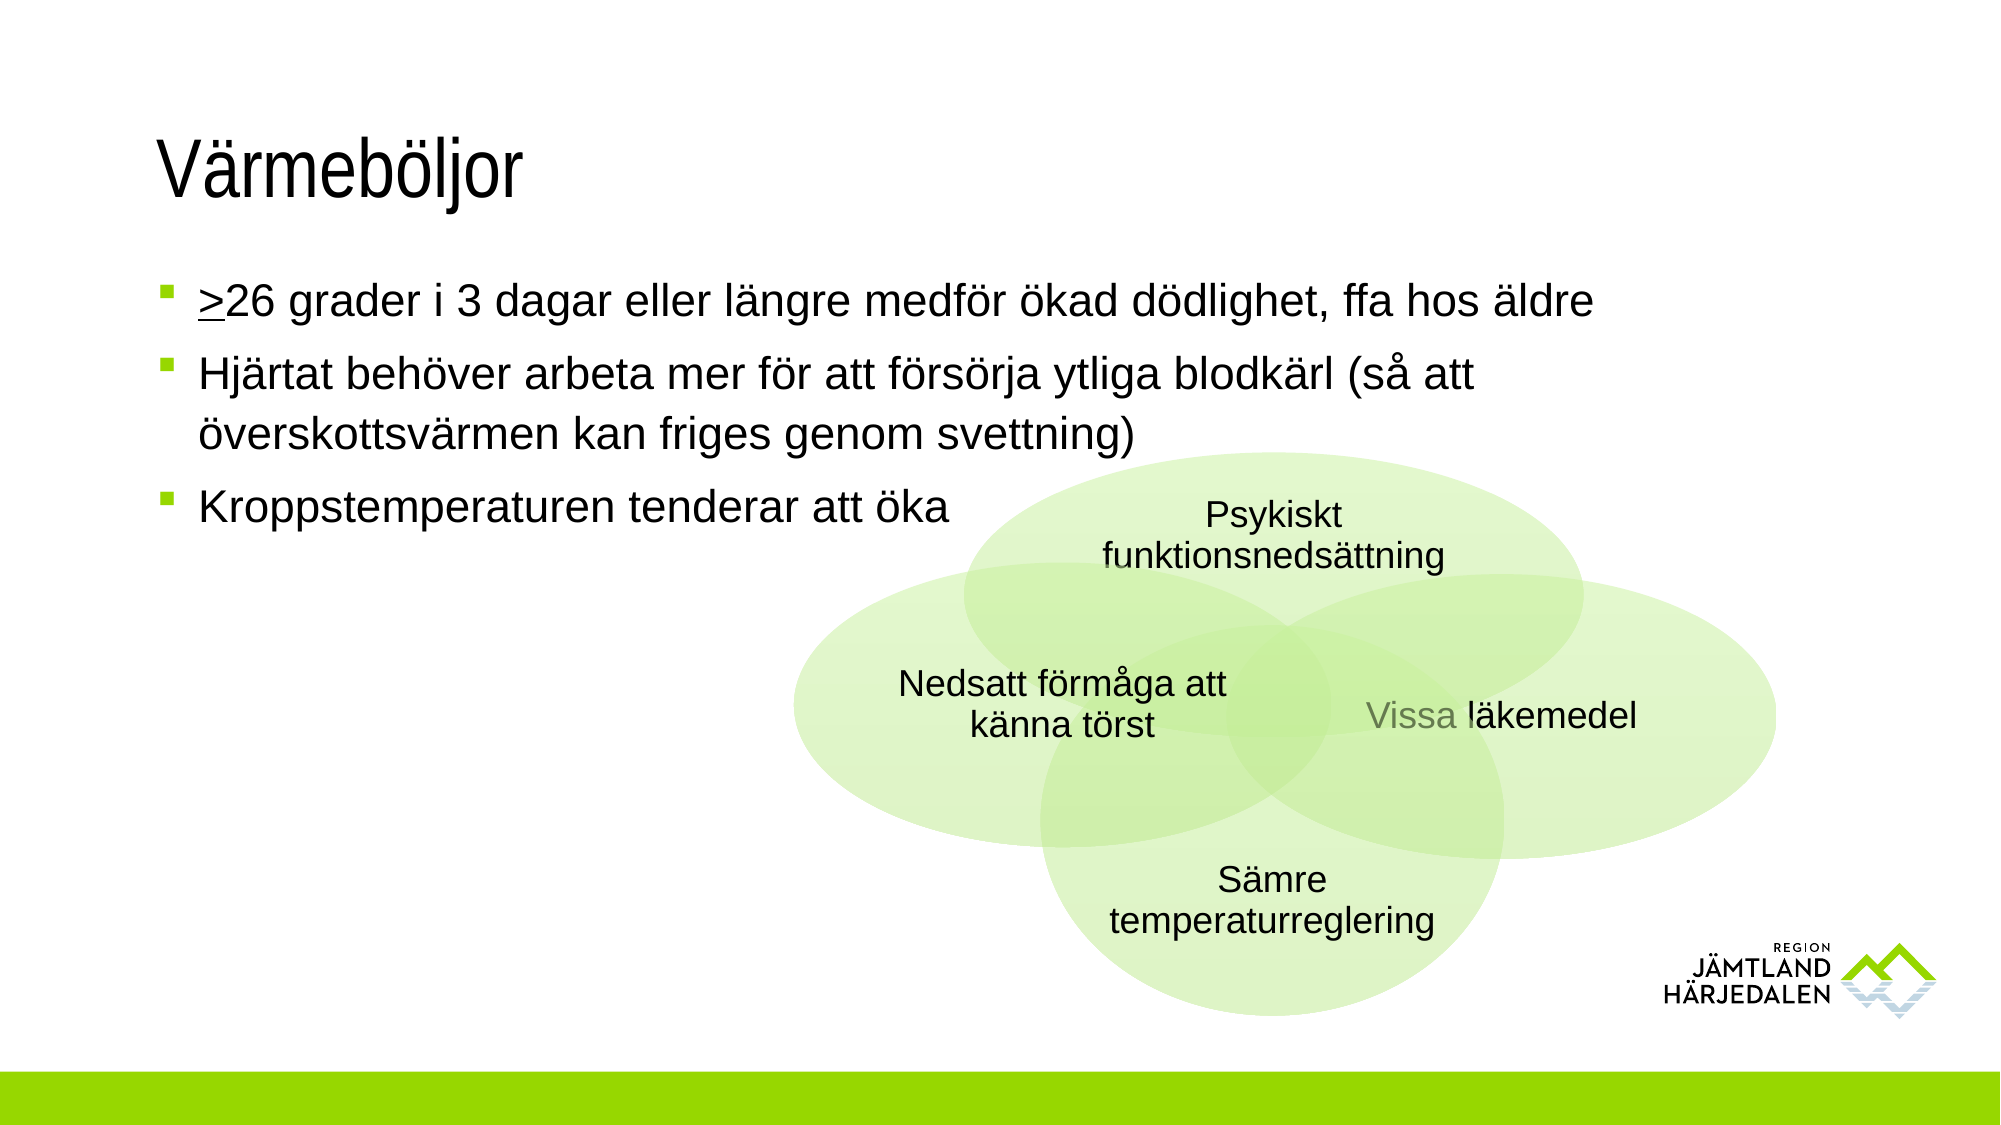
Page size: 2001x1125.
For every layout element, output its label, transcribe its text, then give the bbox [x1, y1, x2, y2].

list >26 grader i 3 dagar eller längre medför ökad dödlighet, ffa hos äldre Hjärtat behöver arbeta mer för att försörja ytliga blodkärl (så att överskottsvärmen kan friges genom svettning) Kroppstemperaturen tenderar att öka [141, 257, 1859, 891]
title Värmeböljor [141, 118, 1859, 225]
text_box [394, 473, 2000, 1021]
